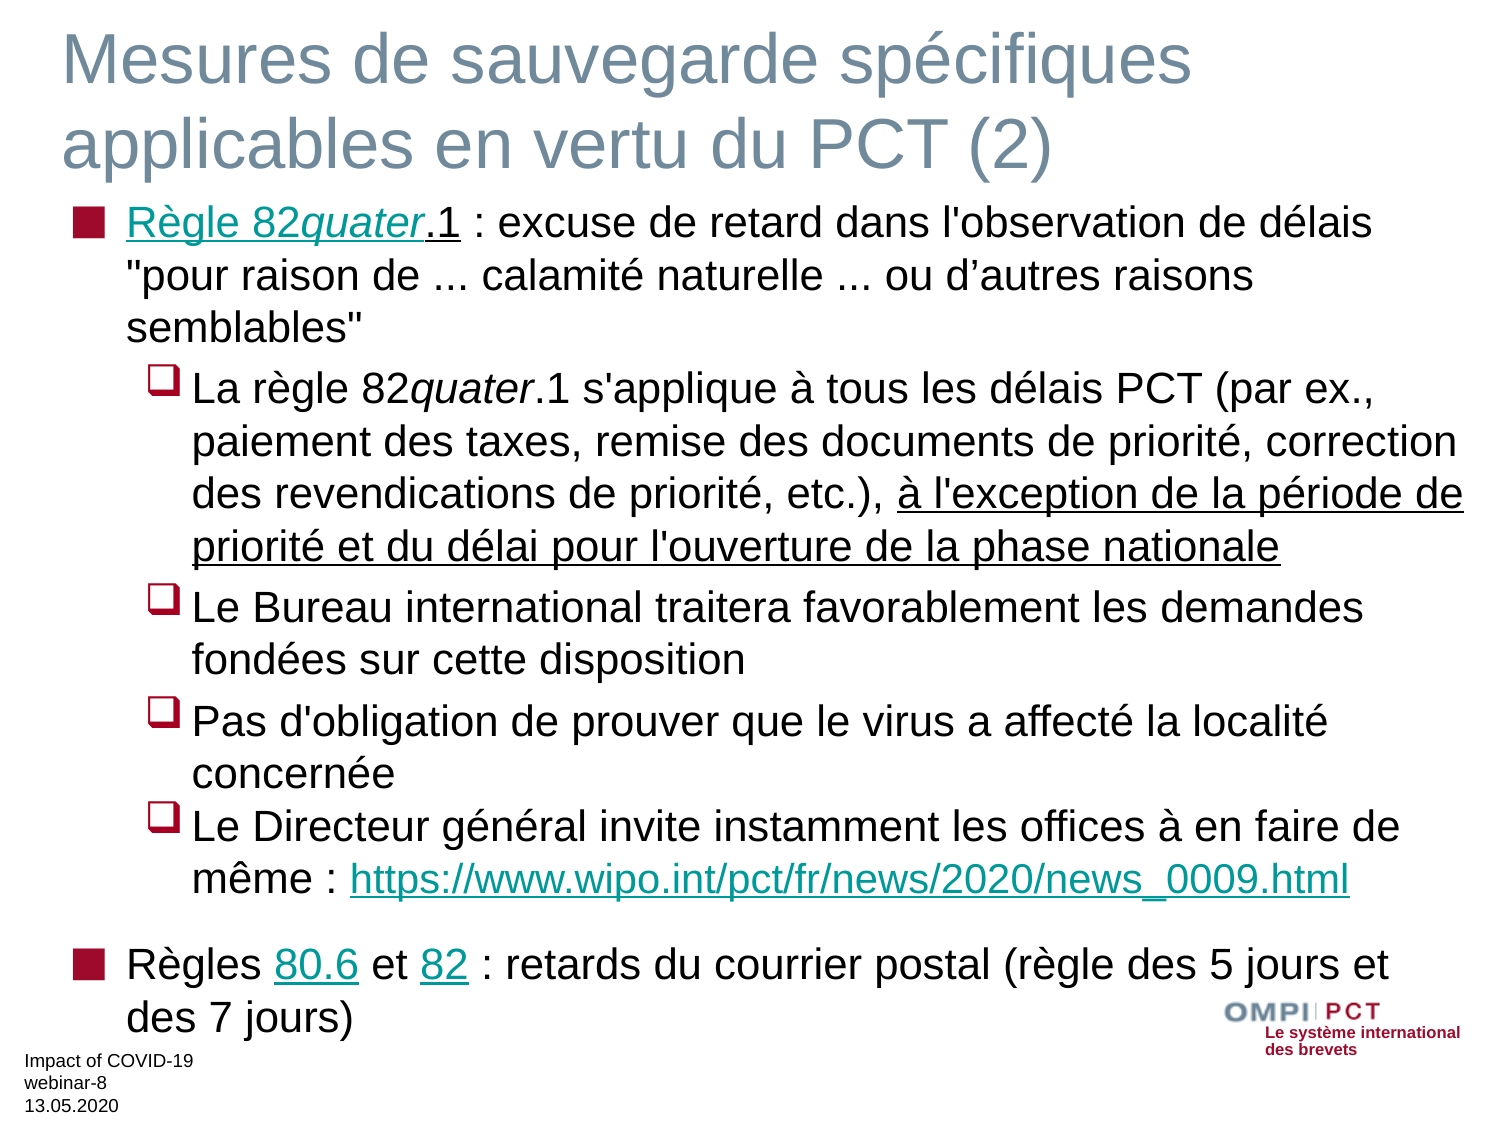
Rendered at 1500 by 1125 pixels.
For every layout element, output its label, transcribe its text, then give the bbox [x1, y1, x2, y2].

list Règle 82quater.1 : excuse de retard dans l'observation de délais "pour raison de ... calamité naturelle ... ou d’autres raisons semblables" La règle 82quater.1 s'applique à tous les délais PCT (par ex., paiement des taxes, remise des documents de priorité, correction des revendications de priorité, etc.), à l'exception de la période de priorité et du délai pour l'ouverture de la phase nationale Le Bureau international traitera favorablement les demandes fondées sur cette disposition Pas d'obligation de prouver que le virus a affecté la localité concernée Le Directeur général invite instamment les offices à en faire de même : https://www.wipo.int/pct/fr/news/2020/news_0009.html Règles 80.6 et 82 : retards du courrier postal (règle des 5 jours et des 7 jours) [54, 186, 1496, 1073]
title Mesures de sauvegarde spécifiques applicables en vertu du PCT (2) [46, 10, 1455, 186]
